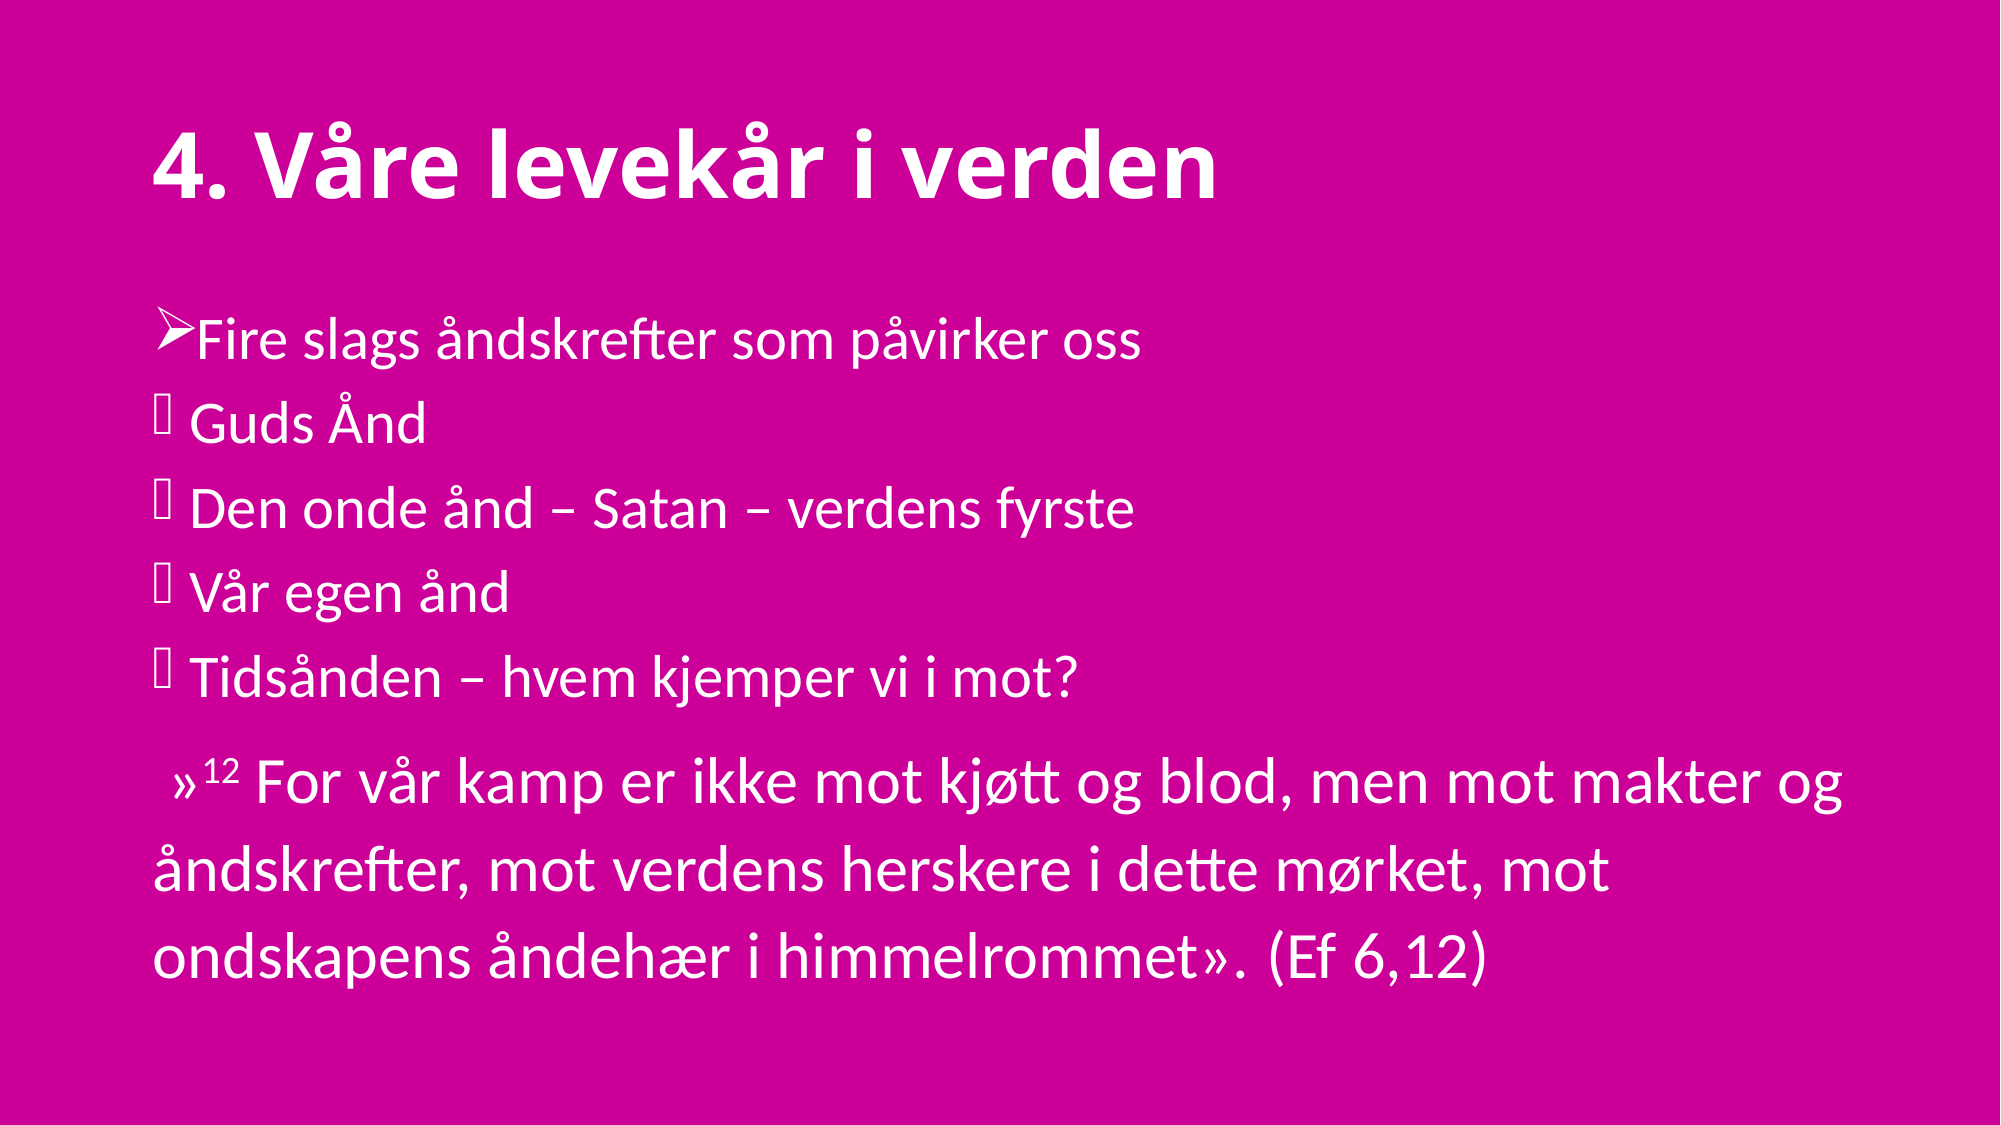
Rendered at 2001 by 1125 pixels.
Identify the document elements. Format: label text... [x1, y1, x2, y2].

list Fire slags åndskrefter som påvirker oss Guds Ånd Den onde ånd – Satan – verdens fyrste Vår egen ånd Tidsånden – hvem kjemper vi i mot? »12 For vår kamp er ikke mot kjøtt og blod, men mot makter og åndskrefter, mot verdens herskere i dette mørket, mot ondskapens åndehær i himmelrommet». (Ef 6,12) [137, 299, 1863, 1014]
title 4. Våre levekår i verden [137, 59, 1863, 278]
